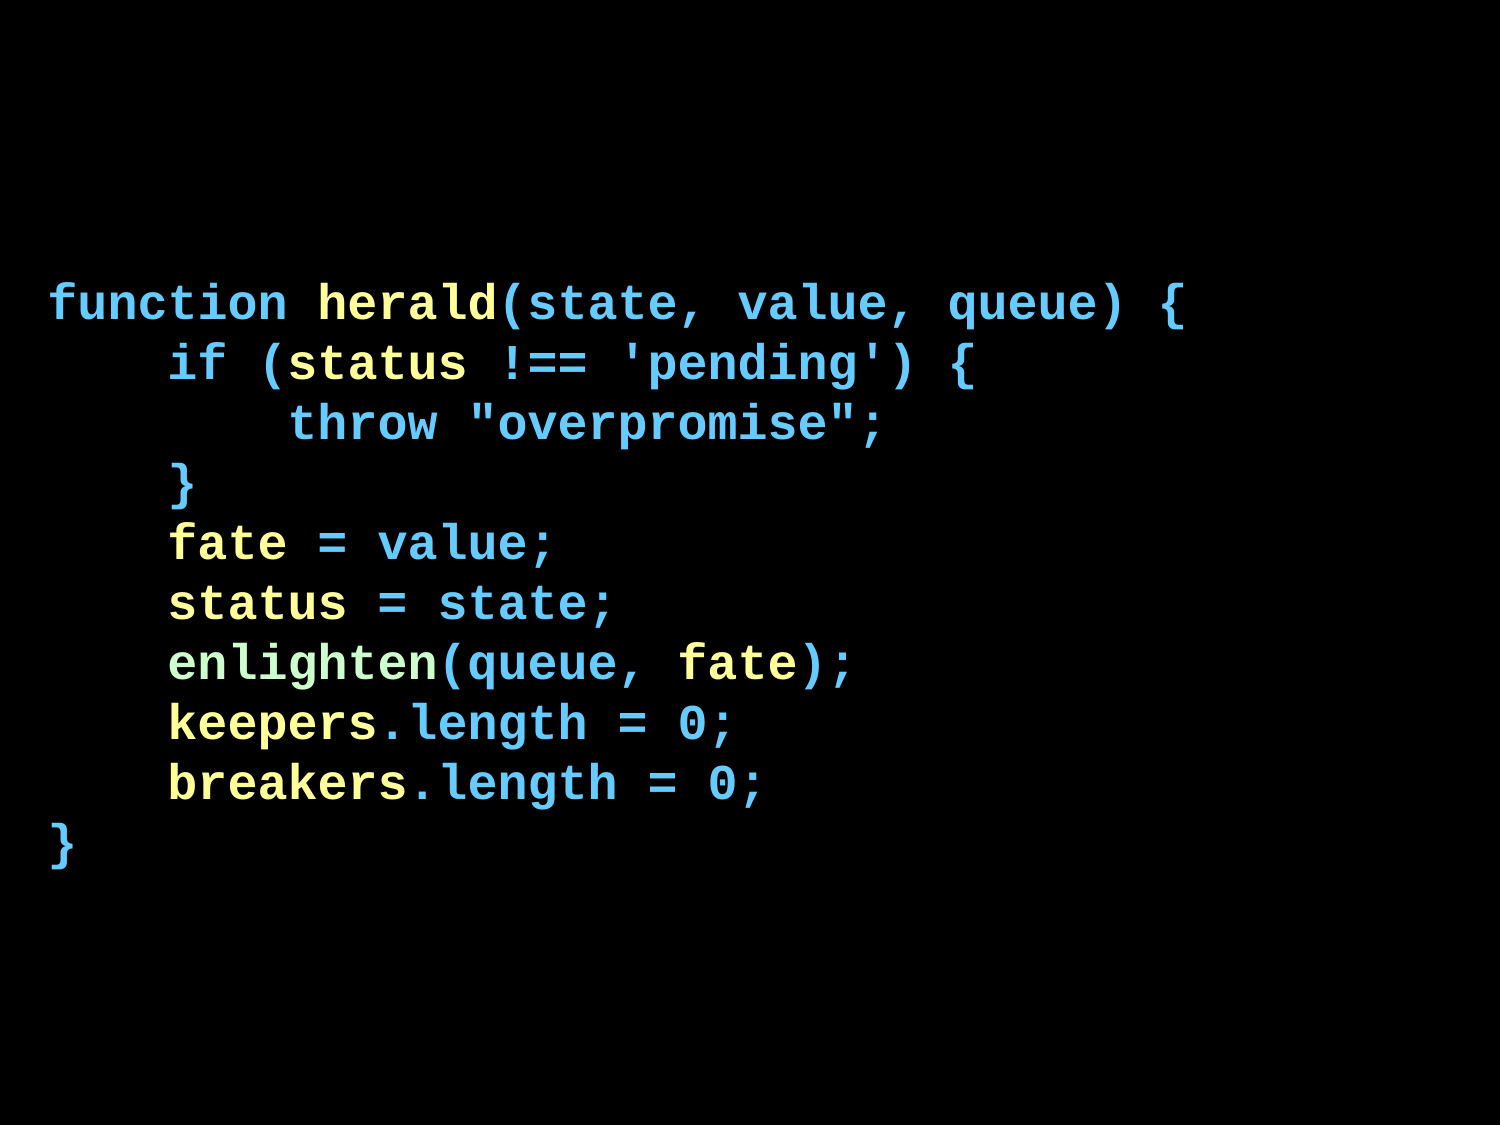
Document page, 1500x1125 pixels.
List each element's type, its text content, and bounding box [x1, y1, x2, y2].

list function herald(state, value, queue) { if (status !== 'pending') { throw "overpromise"; } fate = value; status = state; enlighten(queue, fate); keepers.length = 0; breakers.length = 0; } [32, 38, 1480, 1101]
